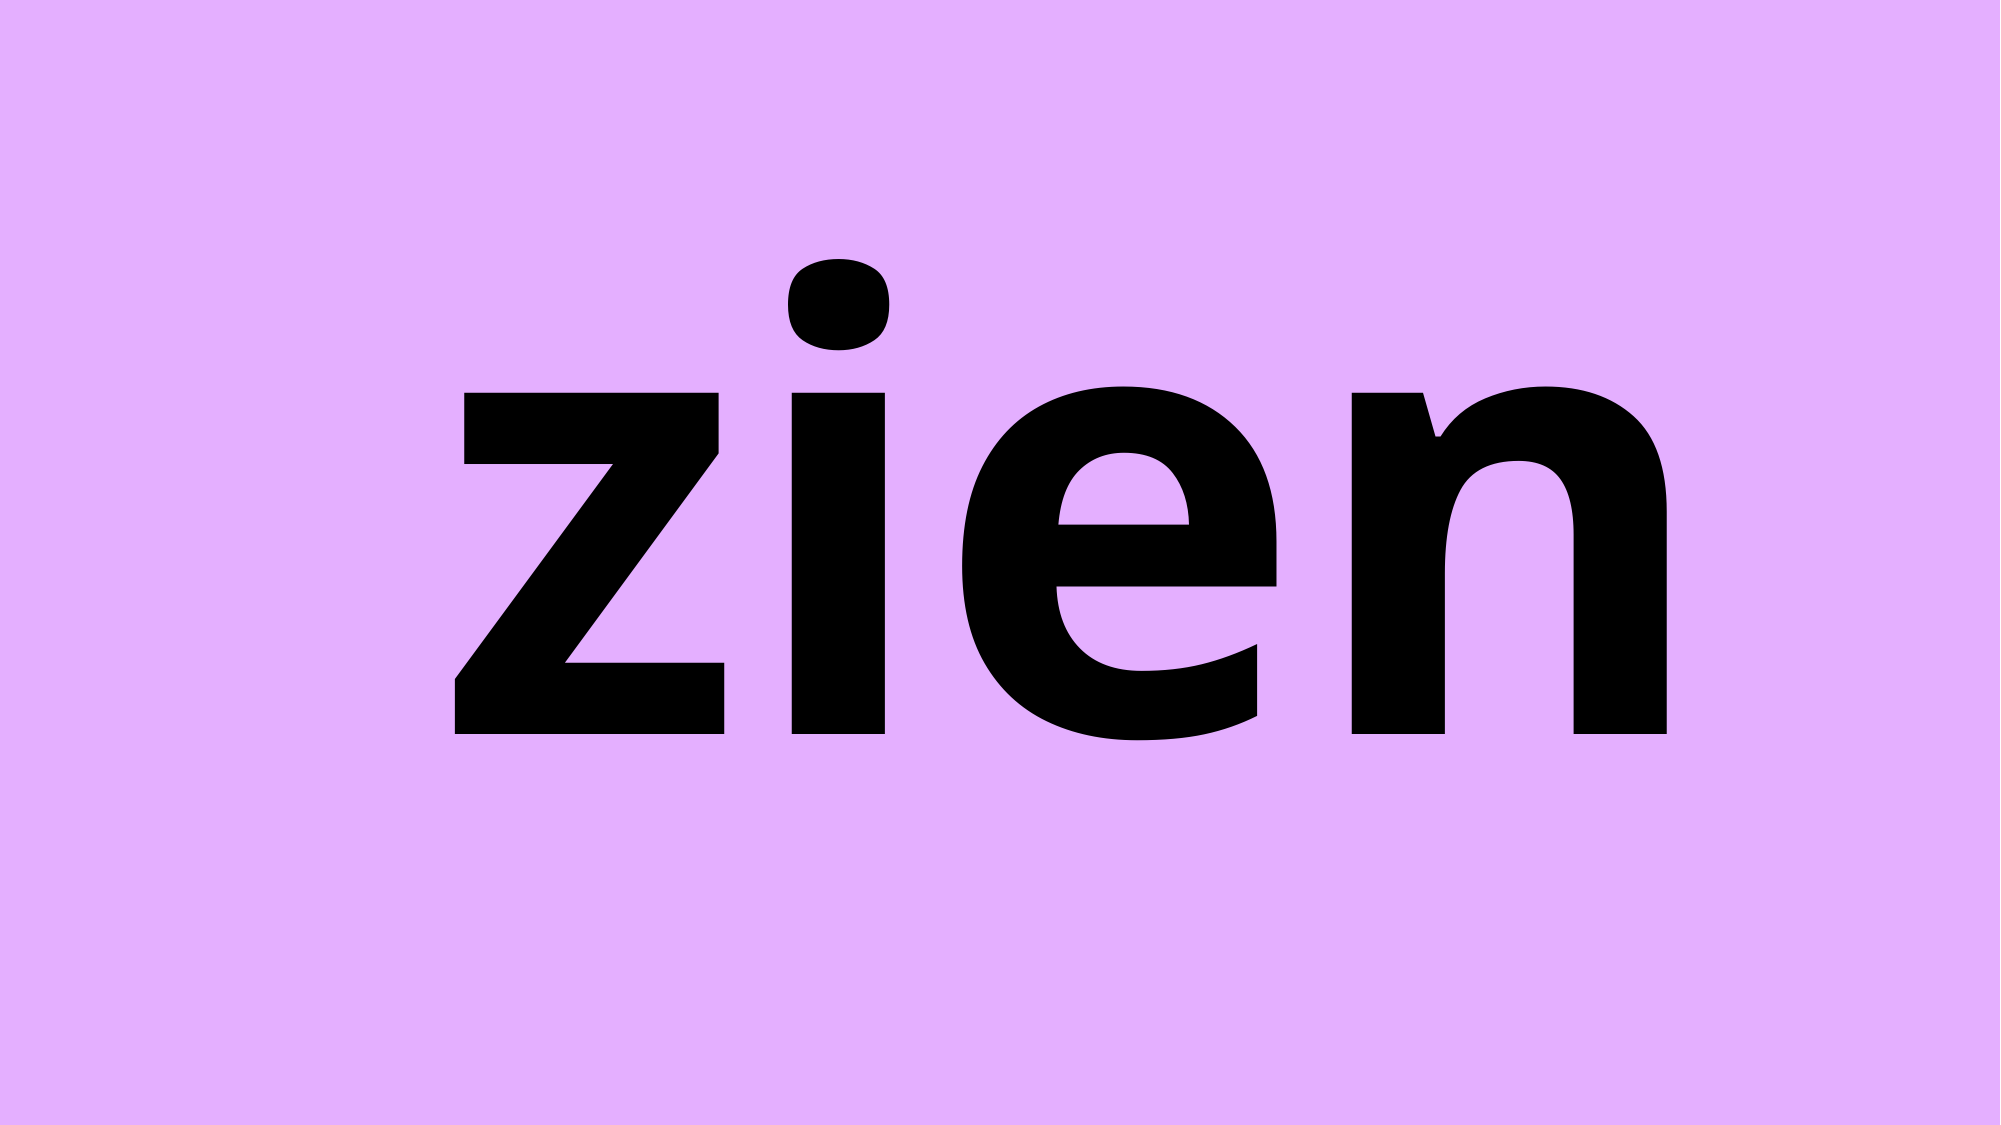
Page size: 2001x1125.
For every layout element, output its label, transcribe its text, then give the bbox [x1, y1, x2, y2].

title zien [423, 423, 2000, 641]
